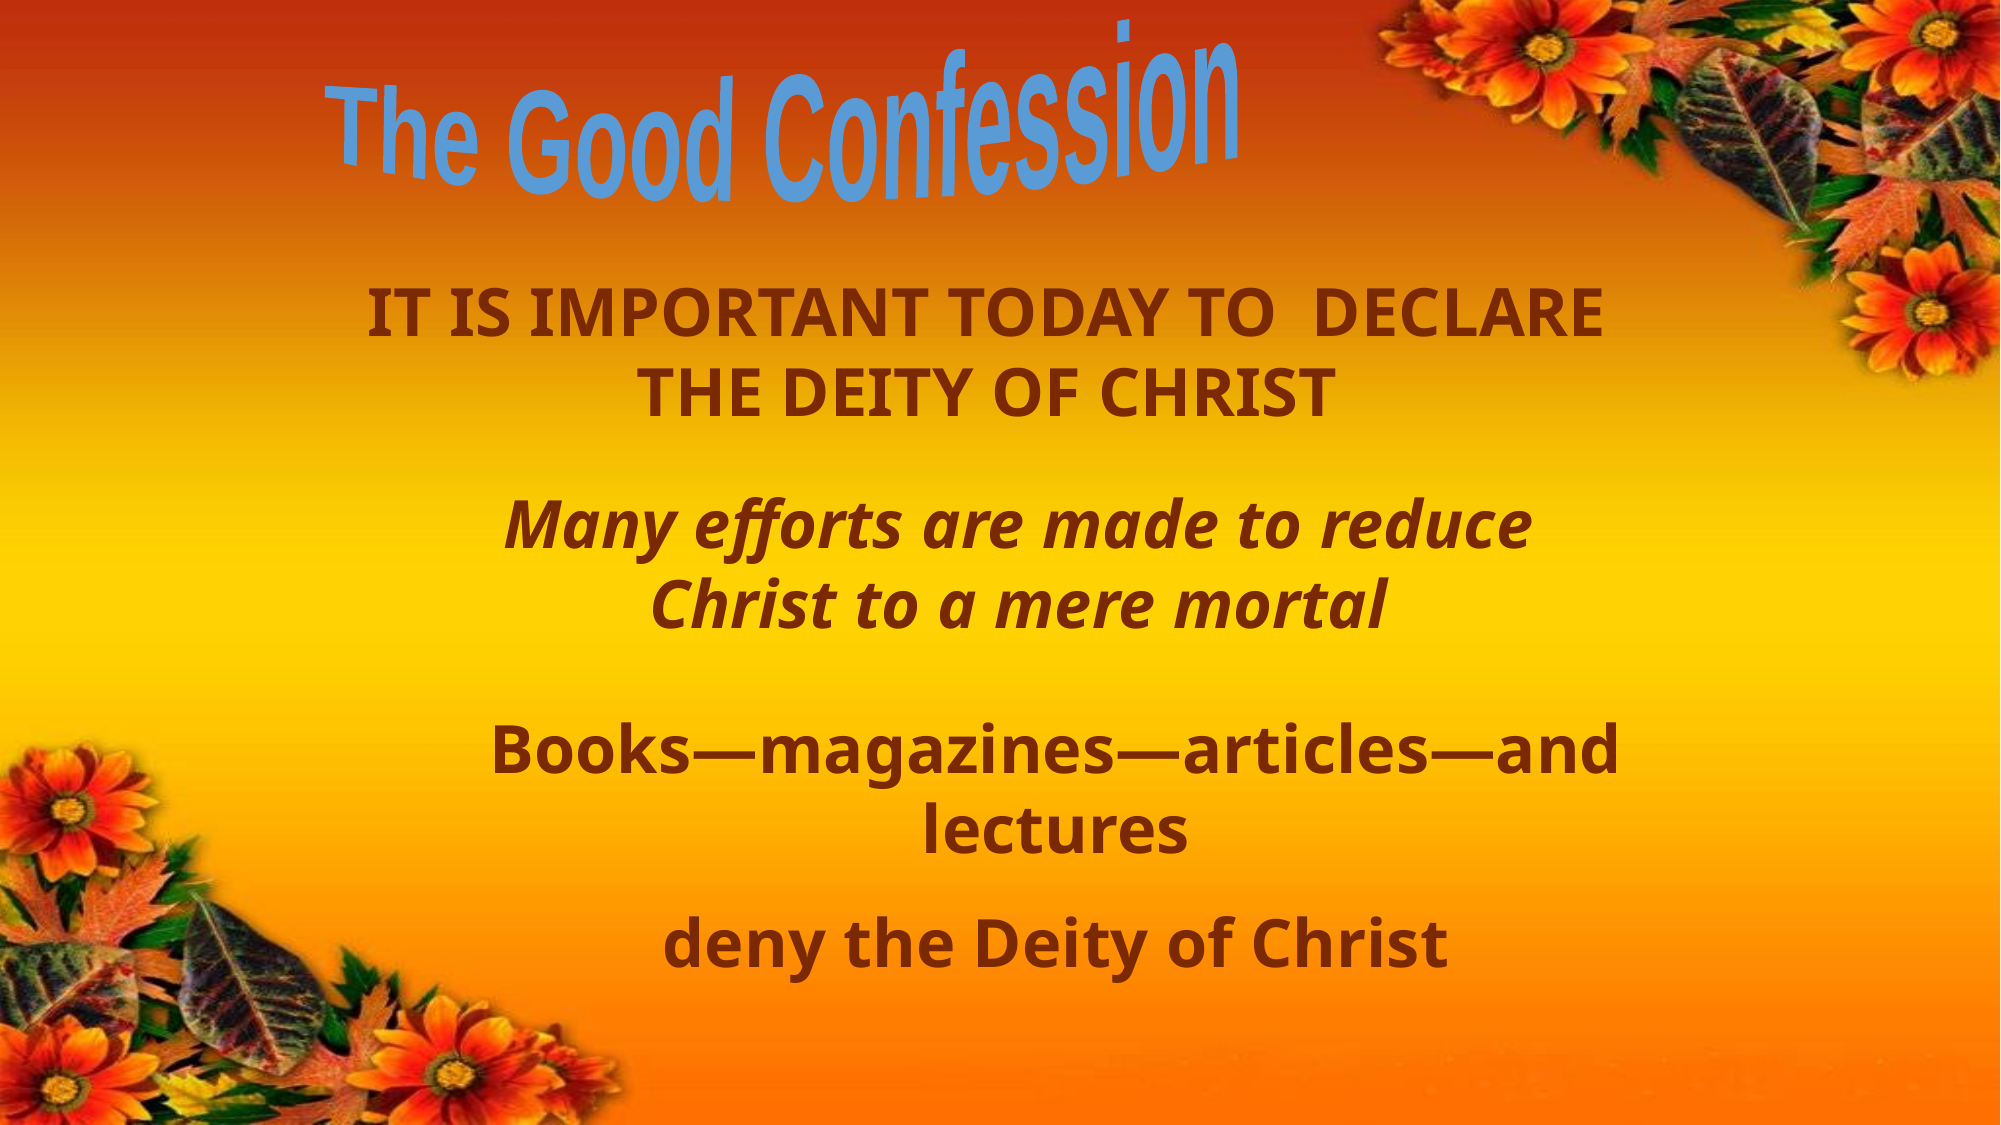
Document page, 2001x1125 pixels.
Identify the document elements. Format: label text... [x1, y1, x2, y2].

text_box Many efforts are made to reduce Christ to a mere mortal [399, 474, 1638, 650]
picture [0, 0, 2001, 1125]
text_box IT IS IMPORTANT TODAY TO DECLARE THE DEITY OF CHRIST [324, 262, 1650, 438]
text_box Books—magazines—articles—and lectures deny the Deity of Christ [462, 699, 1650, 988]
